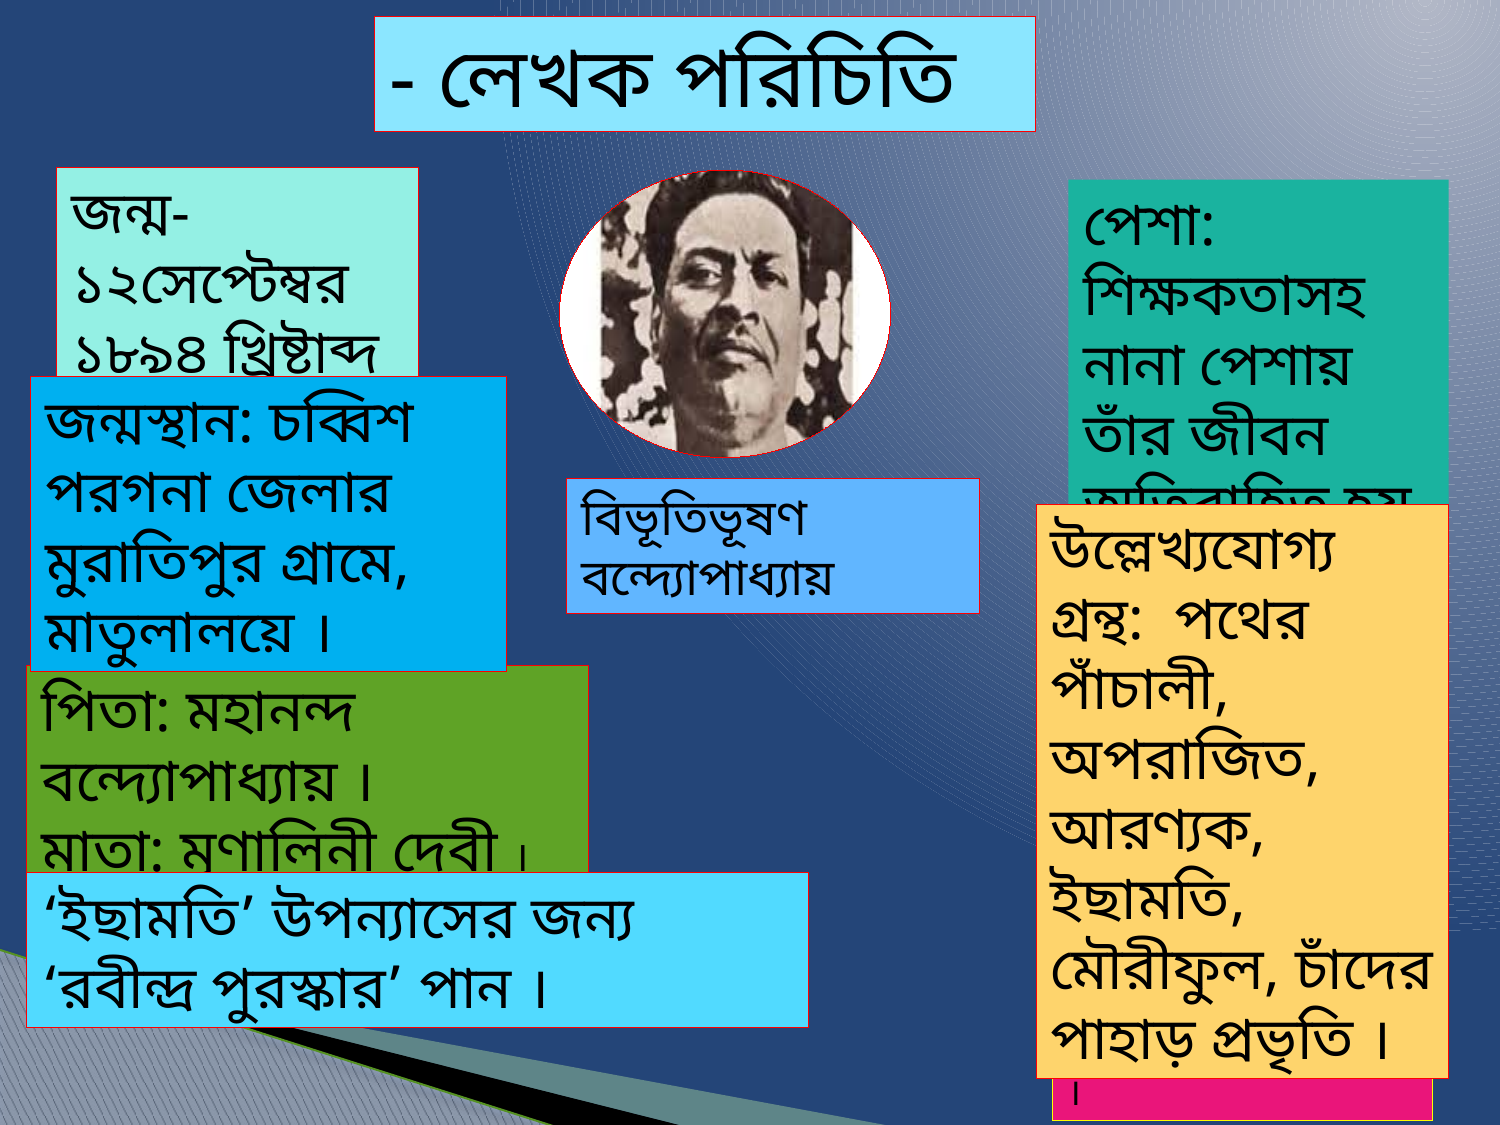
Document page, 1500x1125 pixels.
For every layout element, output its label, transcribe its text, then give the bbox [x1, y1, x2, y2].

text_box উল্লেখ্যযোগ্য গ্রন্থ: পথের পাঁচালী, অপরাজিত, আরণ্যক, ইছামতি, মৌরীফুল, চাঁদের পাহাড় প্রভৃতি । [1036, 504, 1449, 1079]
text_box পিতা: মহানন্দ বন্দ্যোপাধ্যায় । মাতা: মৃণালিনী দেবী । [26, 665, 589, 872]
picture [0, 958, 531, 1125]
text_box ‘ইছামতি’ উপন্যাসের জন্য ‘রবীন্দ্র পুরস্কার’ পান । [26, 872, 809, 1028]
picture [559, 169, 891, 458]
text_box বিভূতিভূষণ বন্দ্যোপাধ্যায় [566, 478, 980, 614]
text_box জন্ম- ১২সেপ্টেম্বর ১৮৯৪ খ্রিষ্টাব্দ [56, 167, 419, 376]
text_box - লেখক পরিচিতি [374, 16, 1036, 132]
text_box মৃত্যু: ১ নভেম্বর ১৯৫০ খ্রিষ্টাব্দ । [1052, 1079, 1433, 1121]
text_box জন্মস্থান: চব্বিশ পরগনা জেলার মুরাতিপুর গ্রামে, মাতুলালয়ে । [30, 376, 507, 672]
text_box পেশা: শিক্ষকতাসহ নানা পেশায় তাঁর জীবন অতিবাহিত হয় । [1068, 179, 1449, 504]
text_box [487, 125, 1138, 186]
